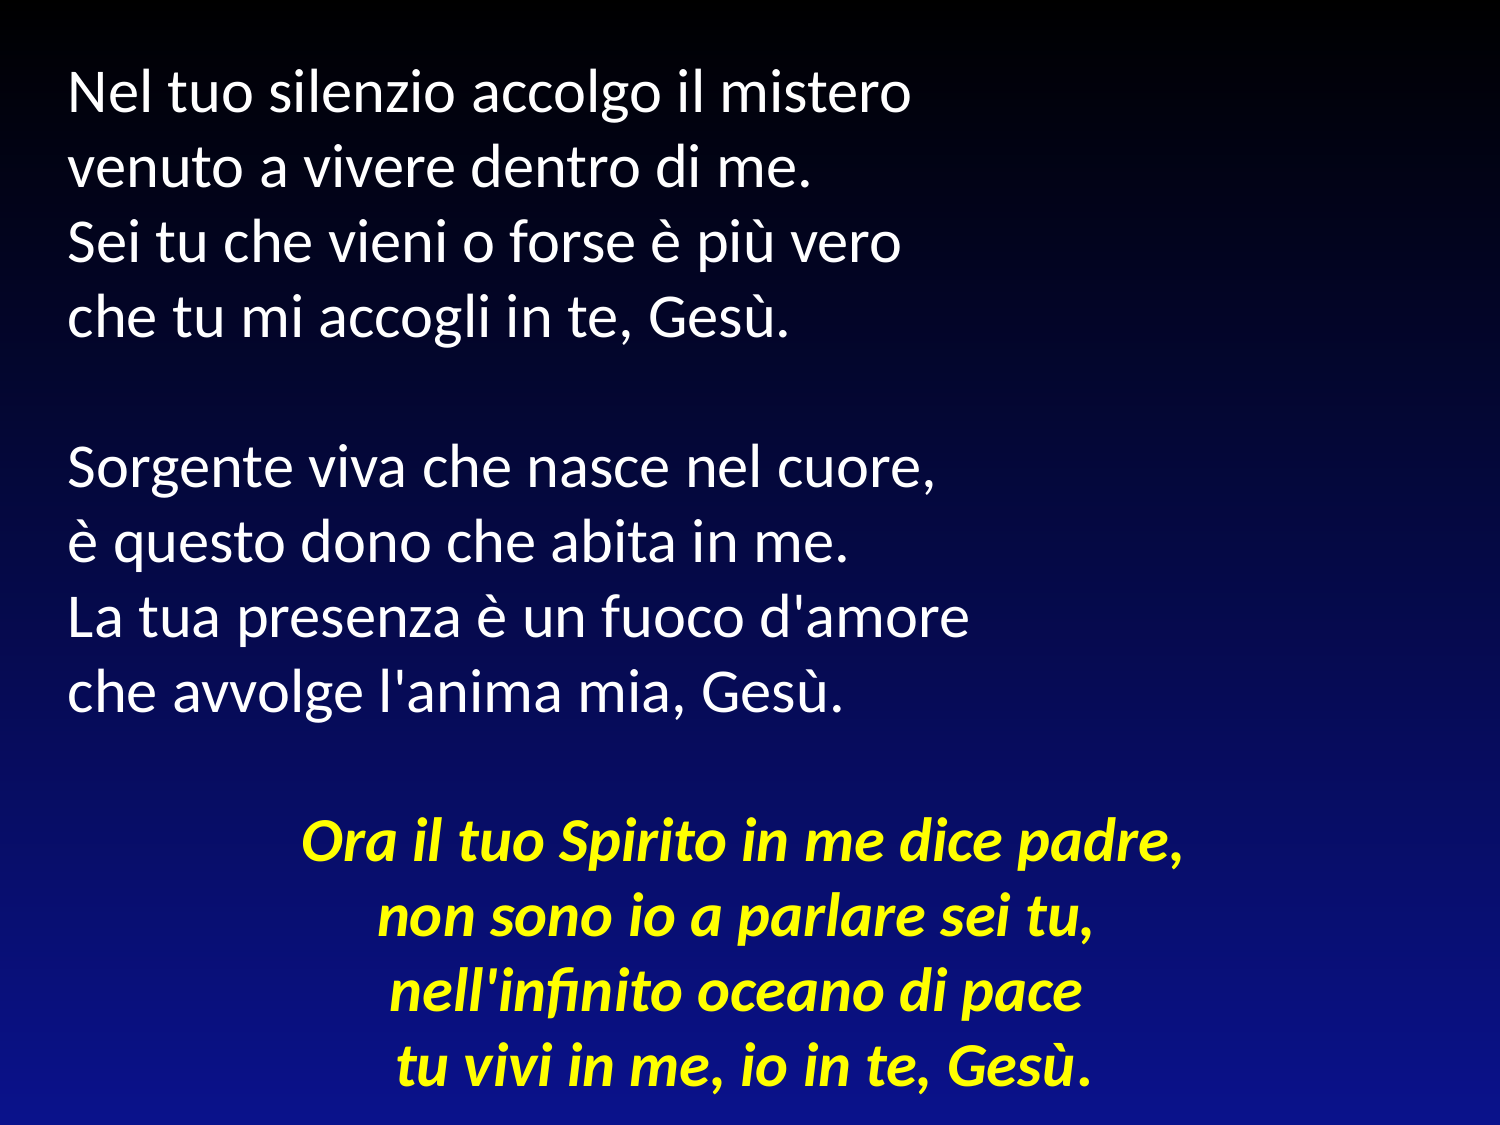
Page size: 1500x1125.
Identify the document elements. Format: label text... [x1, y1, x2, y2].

text_box Nel tuo silenzio accolgo il mistero venuto a vivere dentro di me. Sei tu che vieni o forse è più vero che tu mi accogli in te, Gesù. Sorgente viva che nasce nel cuore, è questo dono che abita in me. La tua presenza è un fuoco d'amore che avvolge l'anima mia, Gesù. Ora il tuo Spirito in me dice padre, non sono io a parlare sei tu, nell'infinito oceano di pace tu vivi in me, io in te, Gesù. [53, 42, 1436, 1107]
